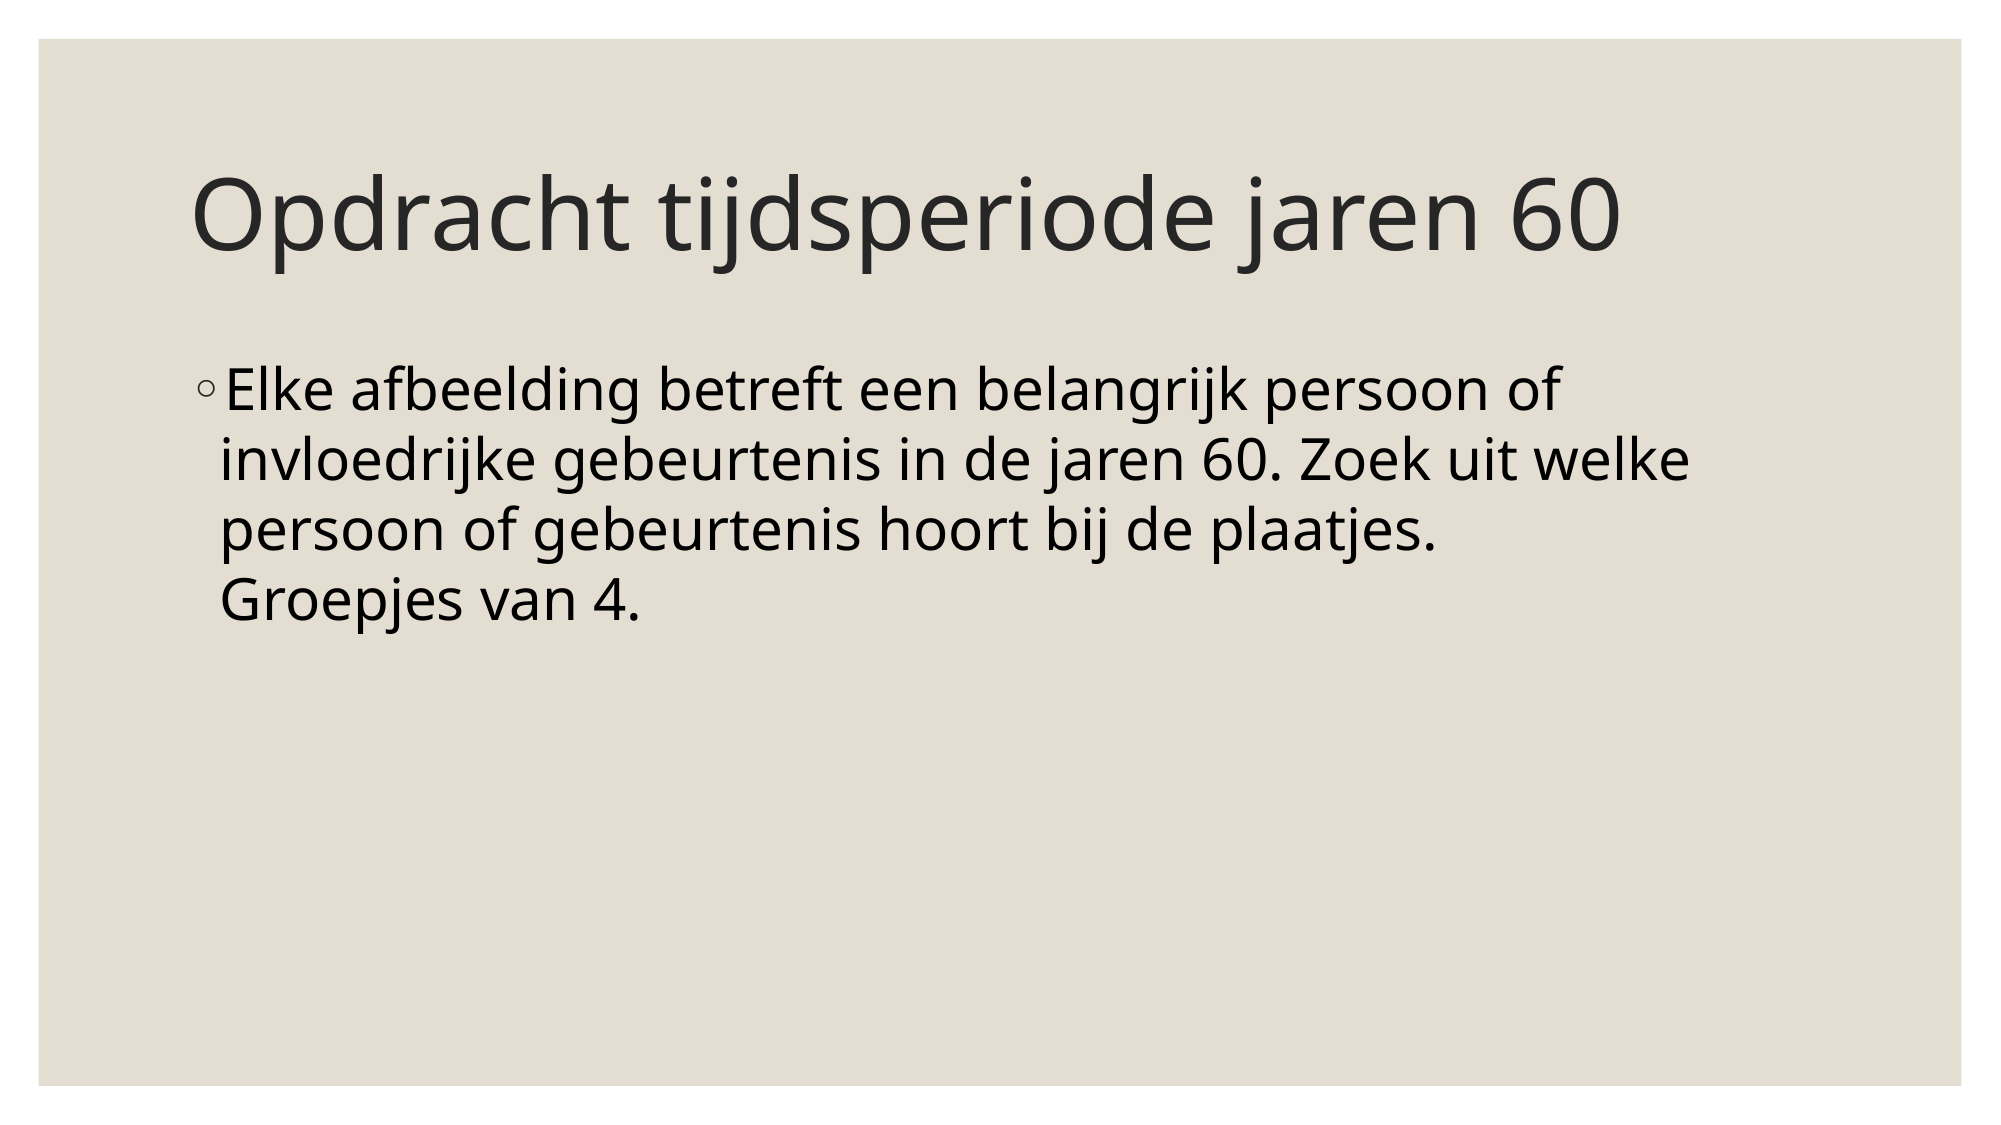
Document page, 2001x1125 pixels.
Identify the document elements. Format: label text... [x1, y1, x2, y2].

title Opdracht tijdsperiode jaren 60 [174, 105, 1825, 331]
list Elke afbeelding betreft een belangrijk persoon of invloedrijke gebeurtenis in de jaren 60. Zoek uit welke persoon of gebeurtenis hoort bij de plaatjes. Groepjes van 4. [174, 345, 1825, 990]
